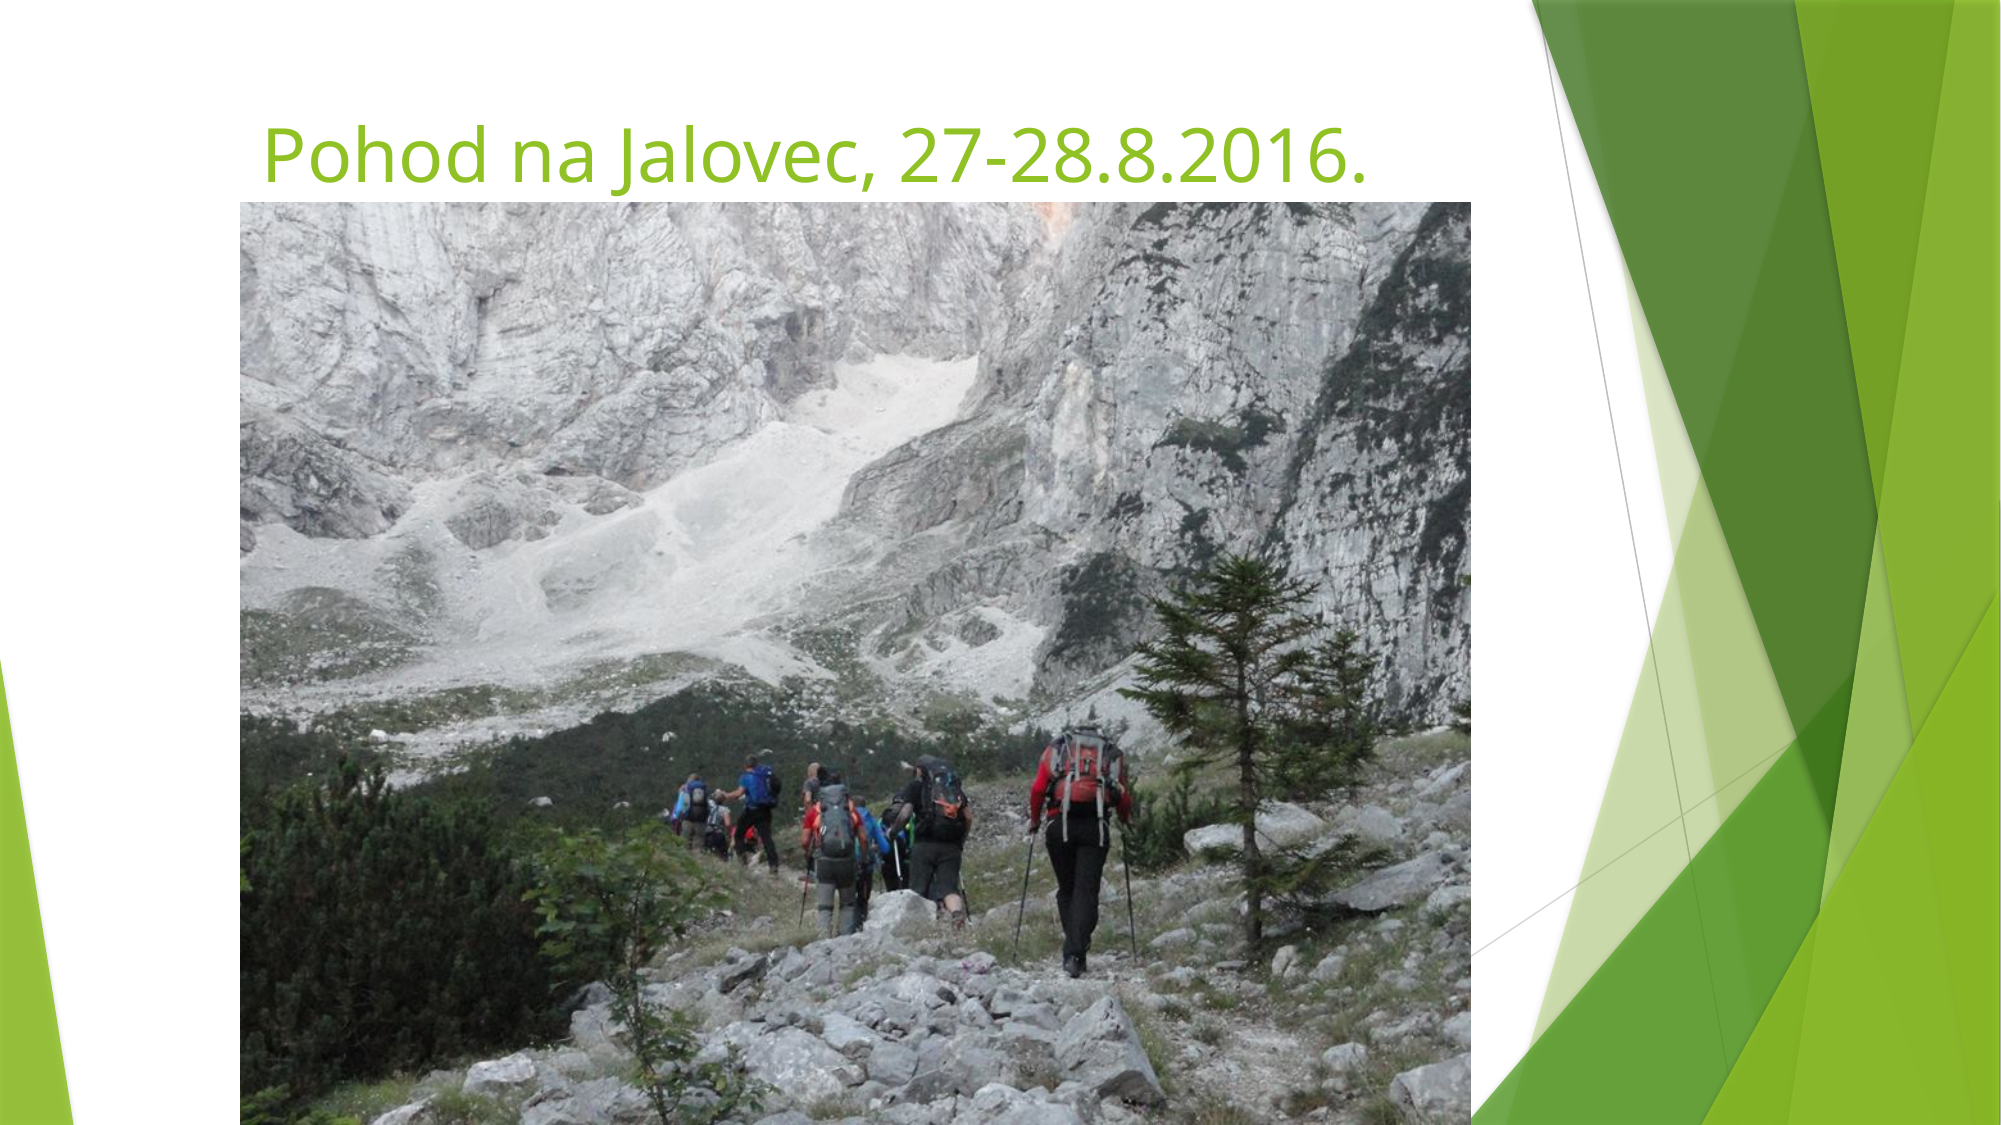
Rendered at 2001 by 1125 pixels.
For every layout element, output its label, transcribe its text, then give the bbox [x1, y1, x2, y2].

title Pohod na Jalovec, 27-28.8.2016. [111, 99, 1522, 317]
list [240, 202, 1471, 1125]
